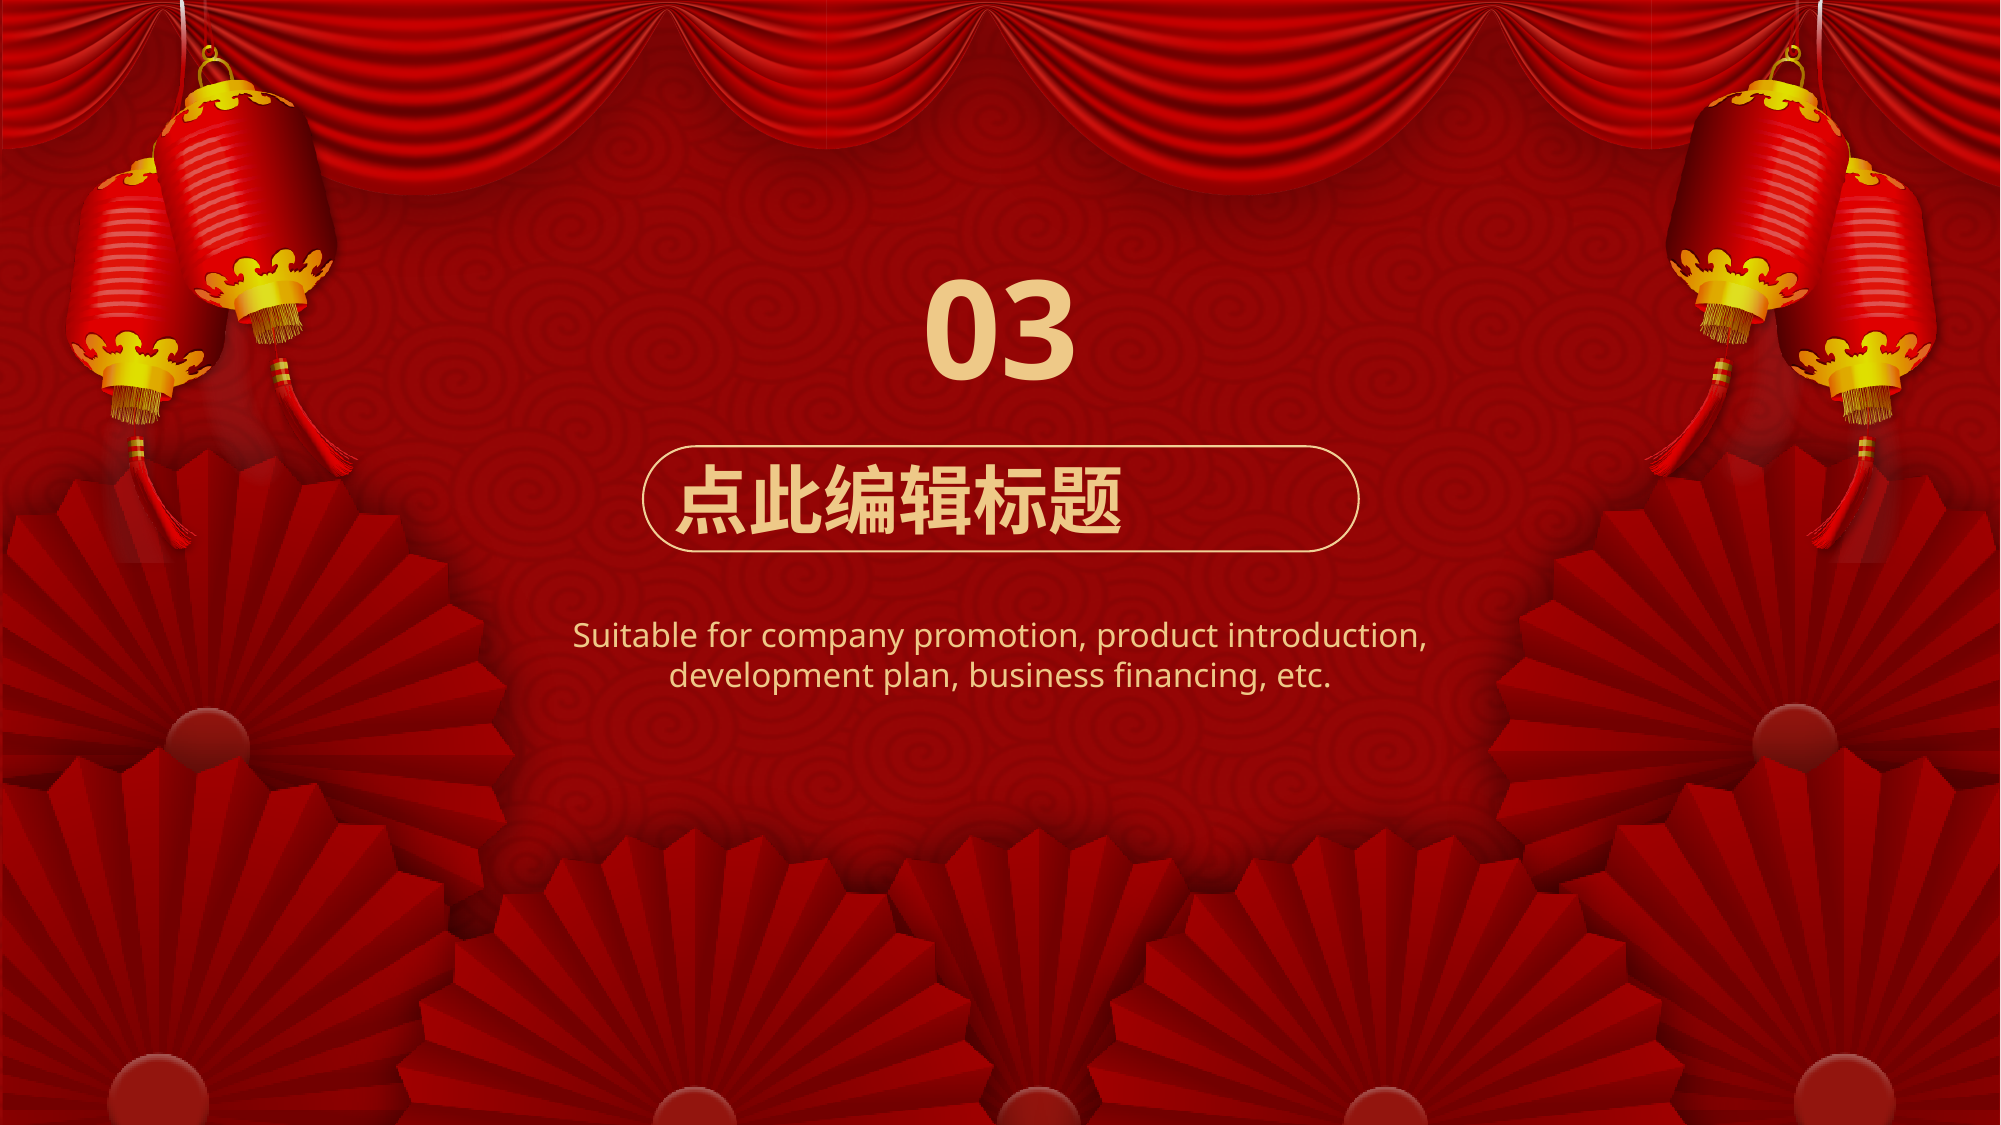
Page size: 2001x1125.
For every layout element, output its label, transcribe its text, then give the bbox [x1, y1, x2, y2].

picture [0, 0, 2001, 1125]
text_box 03 [812, 277, 1190, 415]
text_box Suitable for company promotion, product introduction, development plan, business financing, etc. [583, 606, 1419, 702]
text_box 点此编辑标题 [641, 445, 1360, 553]
